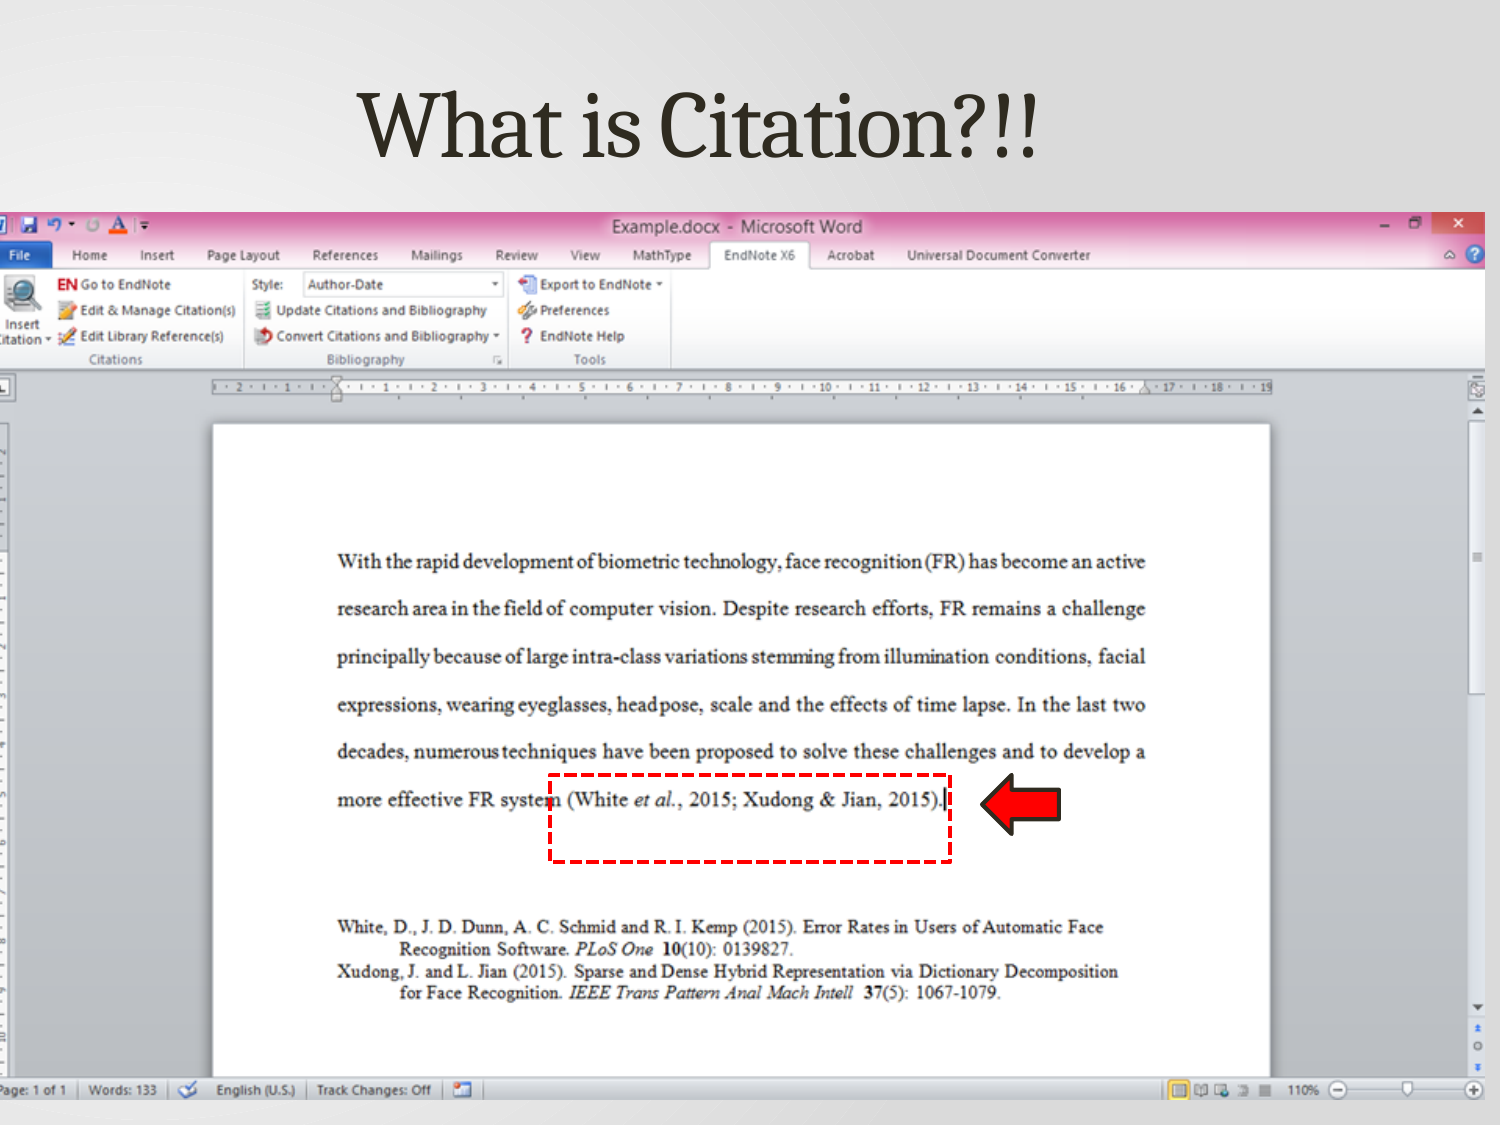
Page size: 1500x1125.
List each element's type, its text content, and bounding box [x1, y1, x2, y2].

picture [0, 211, 1486, 1101]
title What is Citation?!! [75, 24, 1325, 203]
